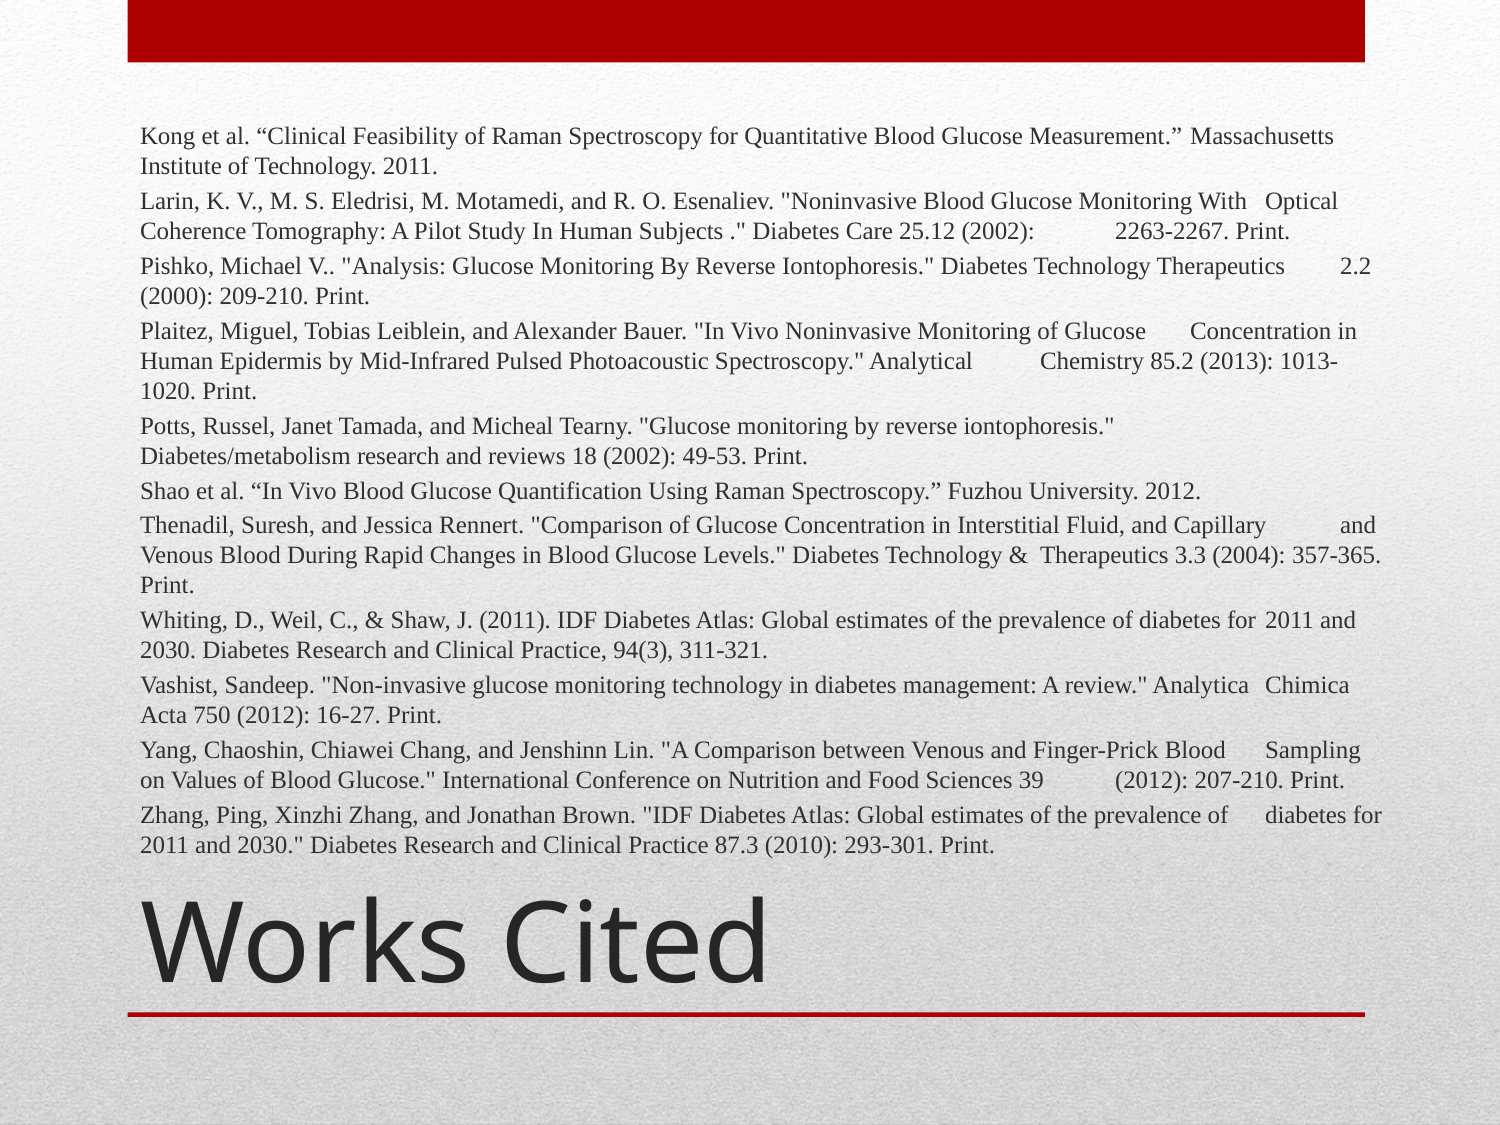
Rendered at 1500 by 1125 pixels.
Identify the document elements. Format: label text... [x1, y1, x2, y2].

title Works Cited [125, 900, 1238, 1013]
list Kong et al. “Clinical Feasibility of Raman Spectroscopy for Quantitative Blood Glucose Measurement.” Massachusetts Institute of Technology. 2011. Larin, K. V., M. S. Eledrisi, M. Motamedi, and R. O. Esenaliev. "Noninvasive Blood Glucose Monitoring With Optical Coherence Tomography: A Pilot Study In Human Subjects ." Diabetes Care 25.12 (2002): 2263-2267. Print. Pishko, Michael V.. "Analysis: Glucose Monitoring By Reverse Iontophoresis." Diabetes Technology Therapeutics 2.2 (2000): 209-210. Print. Plaitez, Miguel, Tobias Leiblein, and Alexander Bauer. "In Vivo Noninvasive Monitoring of Glucose Concentration in Human Epidermis by Mid-Infrared Pulsed Photoacoustic Spectroscopy." Analytical Chemistry 85.2 (2013): 1013-1020. Print. Potts, Russel, Janet Tamada, and Micheal Tearny. "Glucose monitoring by reverse iontophoresis." Diabetes/metabolism research and reviews 18 (2002): 49-53. Print. Shao et al. “In Vivo Blood Glucose Quantification Using Raman Spectroscopy.” Fuzhou University. 2012. Thenadil, Suresh, and Jessica Rennert. "Comparison of Glucose Concentration in Interstitial Fluid, and Capillary and Venous Blood During Rapid Changes in Blood Glucose Levels." Diabetes Technology & Therapeutics 3.3 (2004): 357-365. Print. Whiting, D., Weil, C., & Shaw, J. (2011). IDF Diabetes Atlas: Global estimates of the prevalence of diabetes for 2011 and 2030. Diabetes Research and Clinical Practice, 94(3), 311-321. Vashist, Sandeep. "Non-invasive glucose monitoring technology in diabetes management: A review." Analytica Chimica Acta 750 (2012): 16-27. Print. Yang, Chaoshin, Chiawei Chang, and Jenshinn Lin. "A Comparison between Venous and Finger-Prick Blood Sampling on Values of Blood Glucose." International Conference on Nutrition and Food Sciences 39 (2012): 207-210. Print. Zhang, Ping, Xinzhi Zhang, and Jonathan Brown. "IDF Diabetes Atlas: Global estimates of the prevalence of diabetes for 2011 and 2030." Diabetes Research and Clinical Practice 87.3 (2010): 293-301. Print. [125, 112, 1400, 900]
